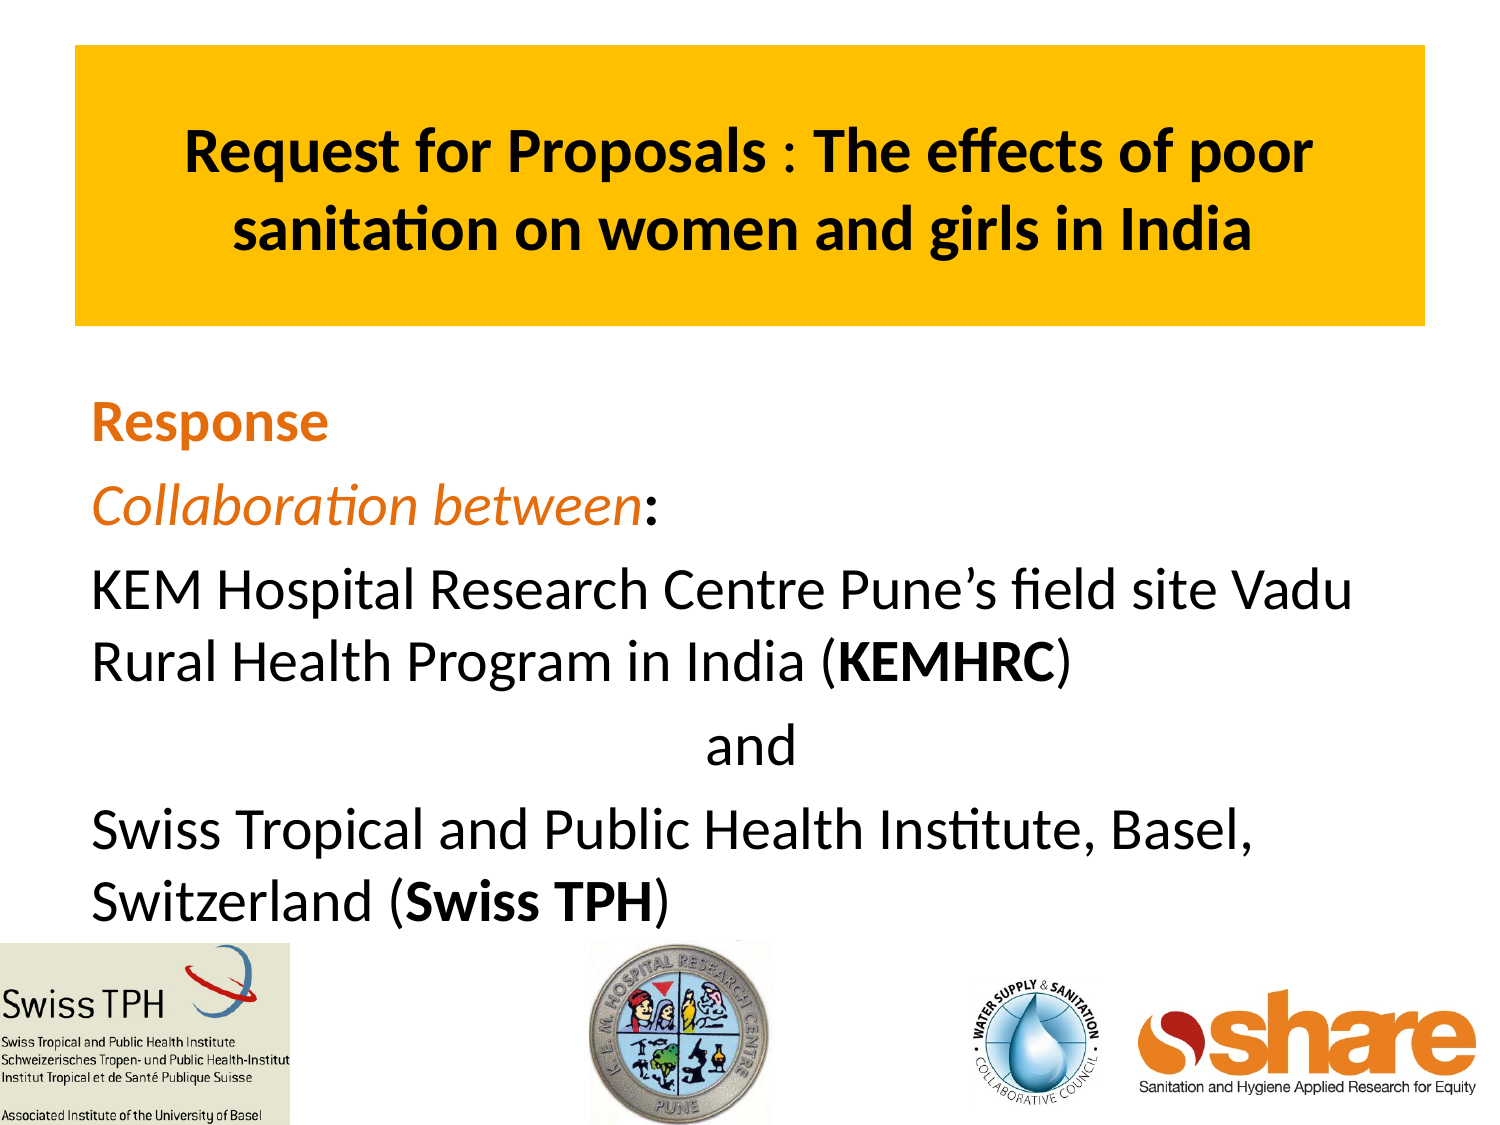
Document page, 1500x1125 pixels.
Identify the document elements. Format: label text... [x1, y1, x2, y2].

list Response Collaboration between: KEM Hospital Research Centre Pune’s field site Vadu Rural Health Program in India (KEMHRC) and Swiss Tropical and Public Health Institute, Basel, Switzerland (Swiss TPH) [76, 373, 1427, 944]
picture [0, 943, 290, 1125]
picture [970, 976, 1101, 1108]
picture [1138, 989, 1476, 1095]
title Request for Proposals : The effects of poor sanitation on women and girls in India [75, 45, 1425, 327]
picture [584, 940, 774, 1125]
